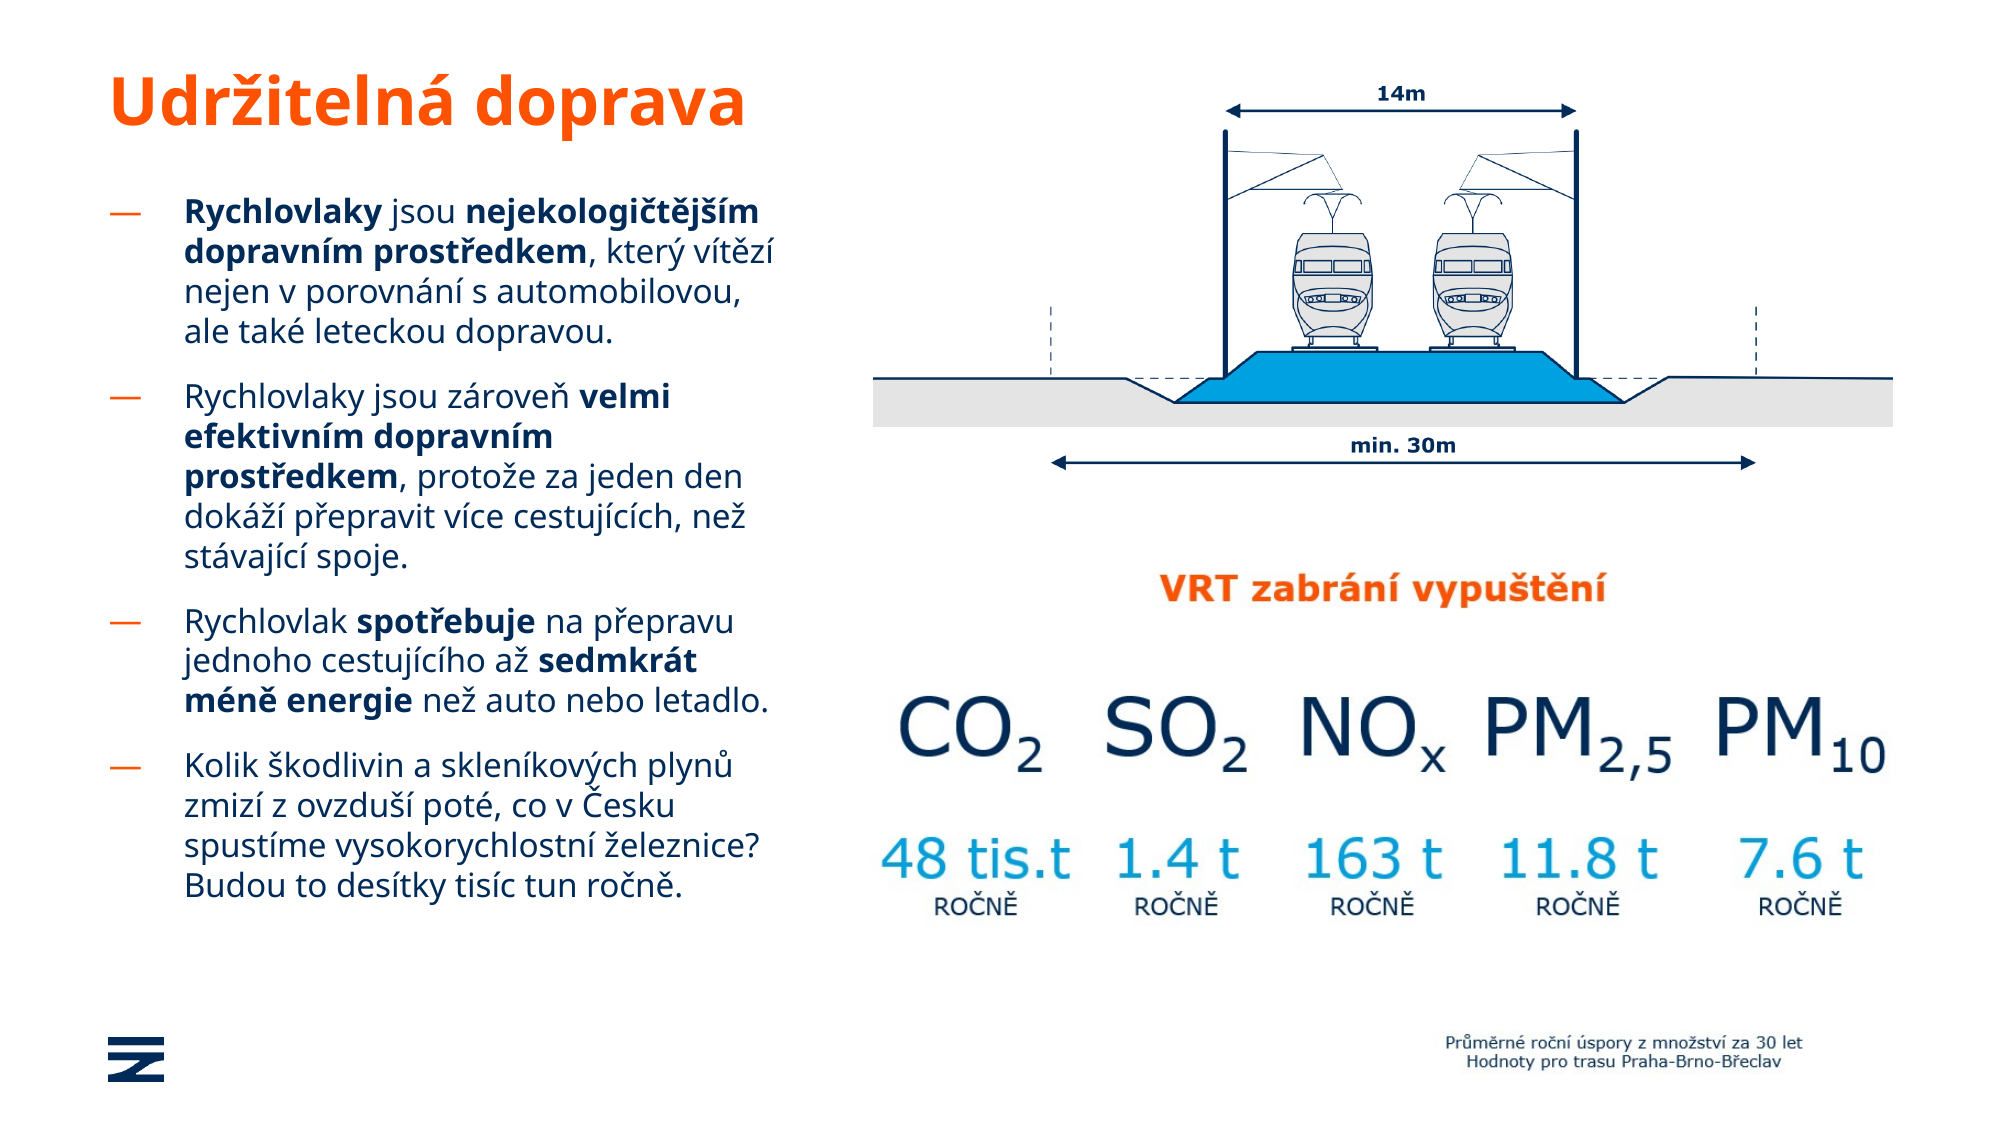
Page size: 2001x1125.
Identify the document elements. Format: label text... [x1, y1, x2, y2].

picture [108, 1037, 164, 1082]
picture [852, 555, 1914, 1075]
list Rychlovlaky jsou nejekologičtějším dopravním prostředkem, který vítězí nejen v porovnání s automobilovou, ale také leteckou dopravou. Rychlovlaky jsou zároveň velmi efektivním dopravním prostředkem, protože za jeden den dokáží přepravit více cestujících, než stávající spoje. Rychlovlak spotřebuje na přepravu jednoho cestujícího až sedmkrát méně energie než auto nebo letadlo. Kolik škodlivin a skleníkových plynů zmizí z ovzduší poté, co v Česku spustíme vysokorychlostní železnice? Budou to desítky tisíc tun ročně. [108, 190, 785, 857]
picture [873, 70, 1893, 475]
title Udržitelná doprava [108, 59, 1893, 191]
